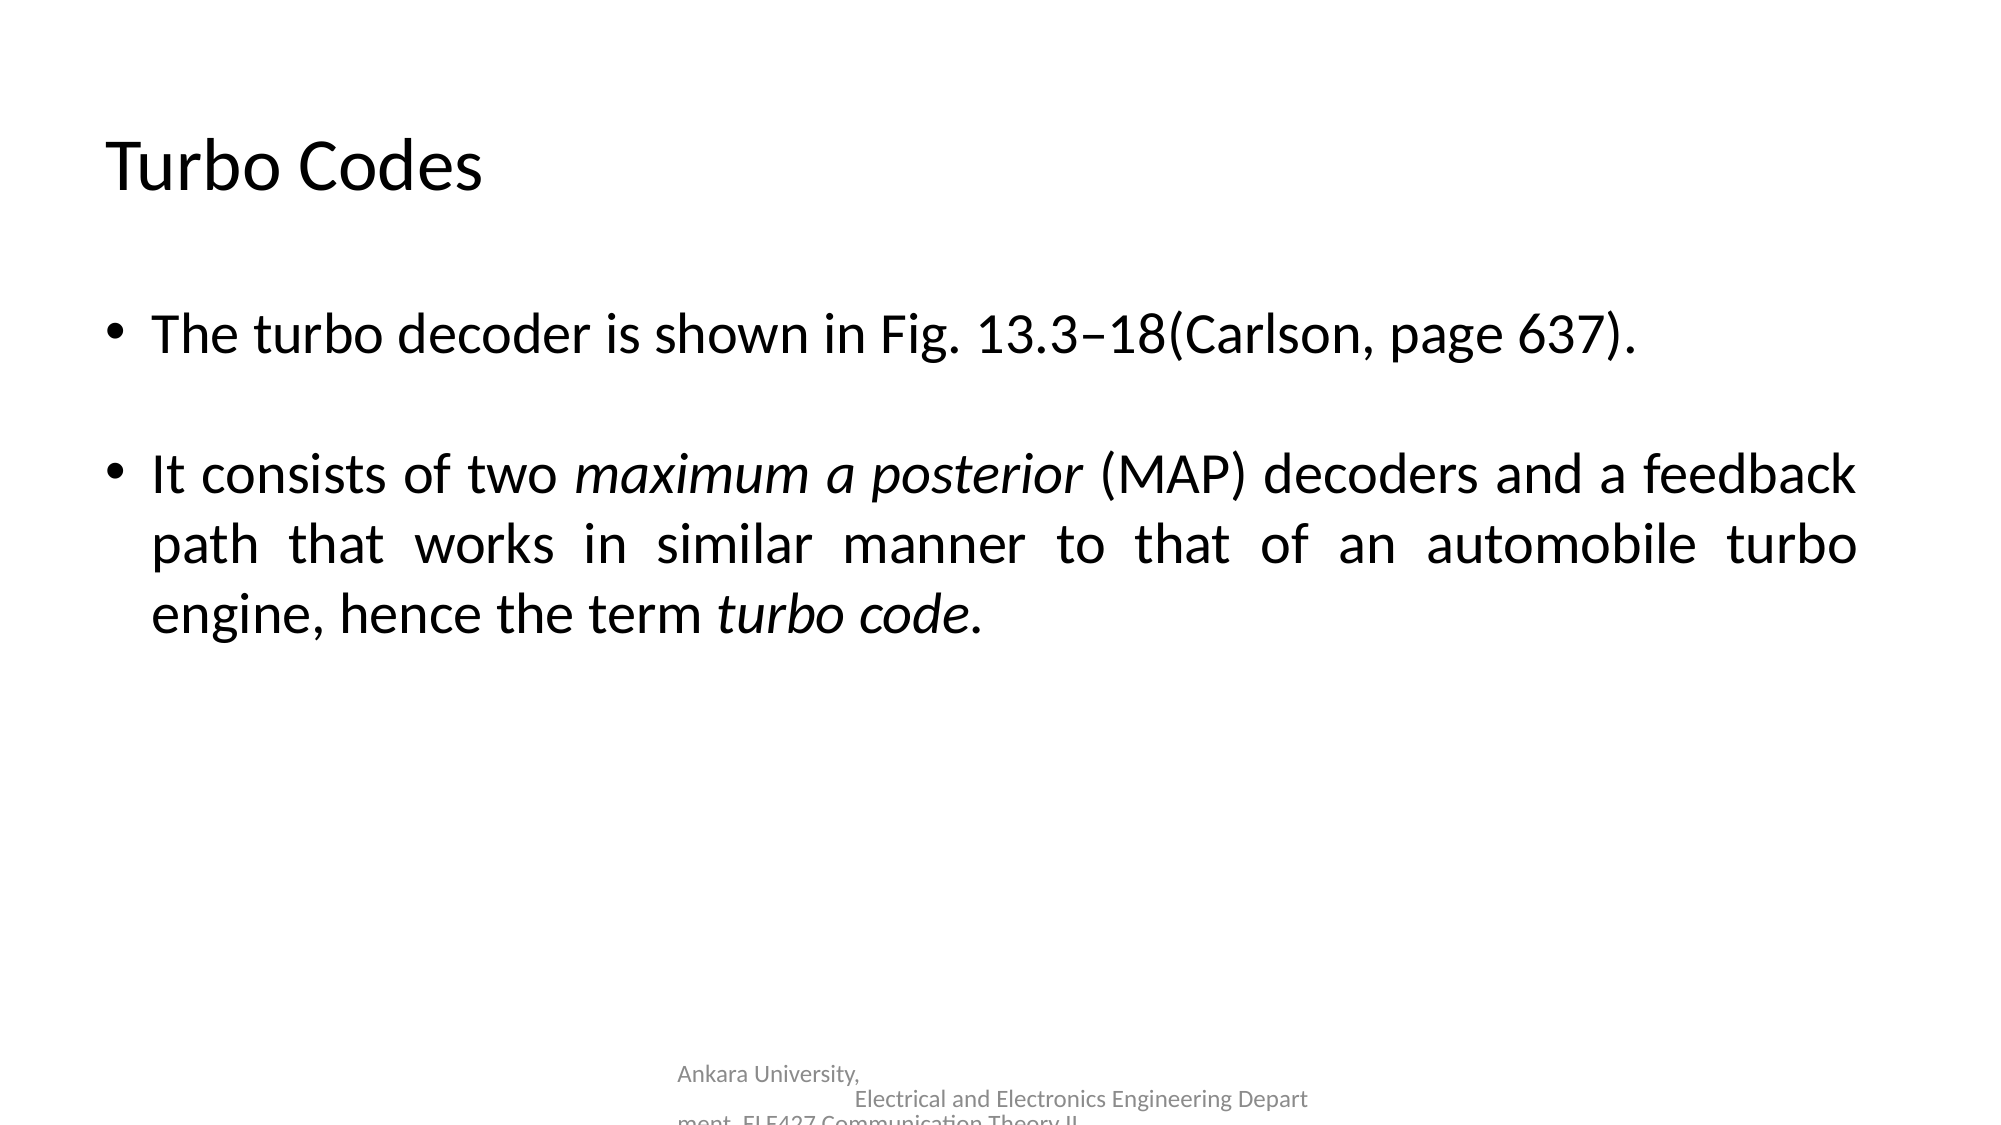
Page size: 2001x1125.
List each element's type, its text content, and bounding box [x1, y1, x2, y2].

text_box Turbo Codes The turbo decoder is shown in Fig. 13.3–18(Carlson, page 637). It consists of two maximum a posterior (MAP) decoders and a feedback path that works in similar manner to that of an automobile turbo engine, hence the term turbo code. [90, 107, 1873, 653]
footer Ankara University, Electrical and Electronics Engineering Department, ELE427 Communication Theory II [662, 1042, 1338, 1103]
